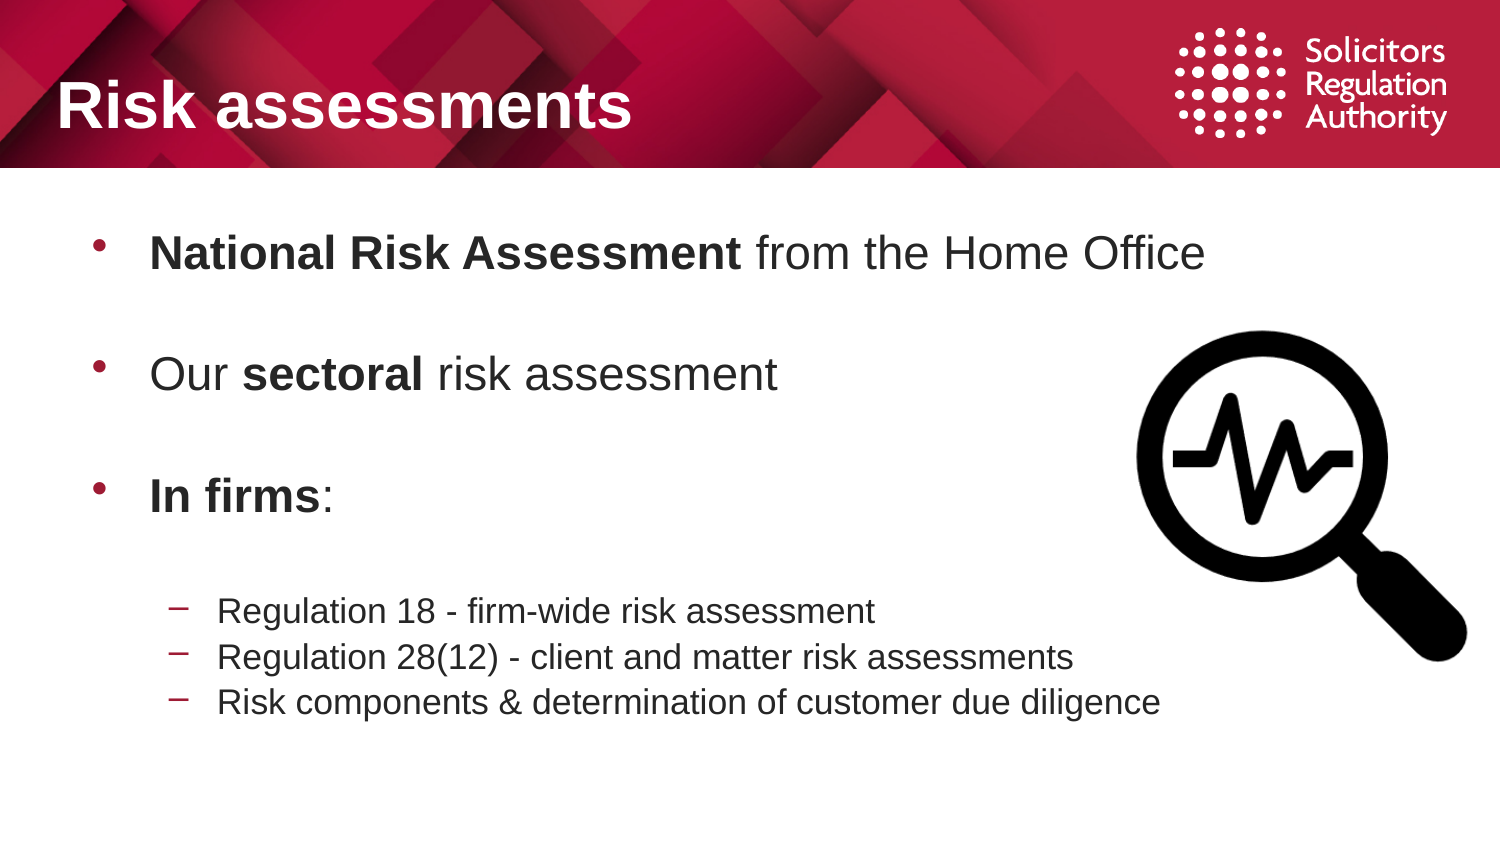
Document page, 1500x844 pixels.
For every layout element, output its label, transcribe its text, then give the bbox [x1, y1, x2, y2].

list National Risk Assessment from the Home Office Our sectoral risk assessment In firms: Regulation 18 - firm-wide risk assessment Regulation 28(12) - client and matter risk assessments Risk components & determination of customer due diligence [76, 220, 1223, 773]
picture [0, 0, 1500, 168]
picture [1104, 296, 1500, 697]
title Risk assessments [40, 31, 845, 173]
